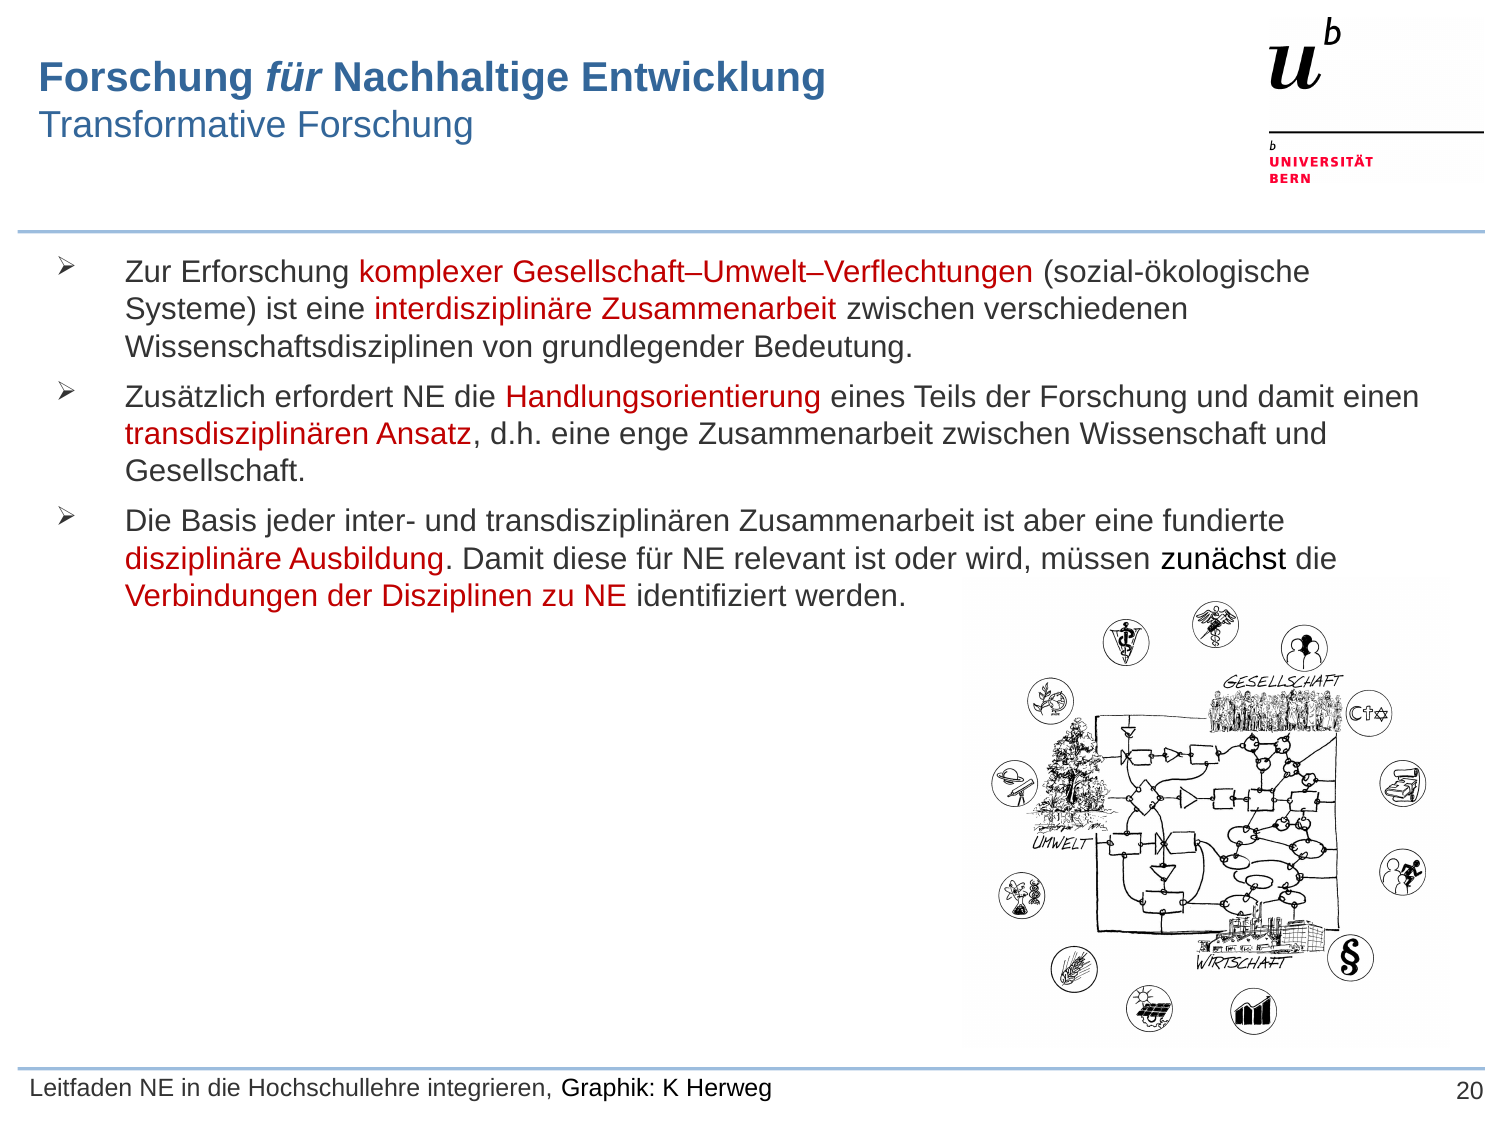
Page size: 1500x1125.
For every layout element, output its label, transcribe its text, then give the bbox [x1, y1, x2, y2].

slide_number 20 [1424, 1073, 1485, 1104]
text_box Forschung für Nachhaltige Entwicklung Transformative Forschung [23, 42, 1353, 102]
picture [1269, 17, 1484, 183]
picture [962, 576, 1451, 1049]
text_box Zur Erforschung komplexer Gesellschaft–Umwelt–Verflechtungen (sozial-ökologische Systeme) ist eine interdisziplinäre Zusammenarbeit zwischen verschiedenen Wissenschaftsdisziplinen von grundlegender Bedeutung. Zusätzlich erfordert NE die Handlungsorientierung eines Teils der Forschung und damit einen transdisziplinären Ansatz, d.h. eine enge Zusammenarbeit zwischen Wissenschaft und Gesellschaft. Die Basis jeder inter- und transdisziplinären Zusammenarbeit ist aber eine fundierte disziplinäre Ausbildung. Damit diese für NE relevant ist oder wird, müssen zunächst die Verbindungen der Disziplinen zu NE identifiziert werden. [41, 243, 1454, 1028]
slide_number Leitfaden NE in die Hochschullehre integrieren, Graphik: K Herweg [29, 1073, 1330, 1118]
